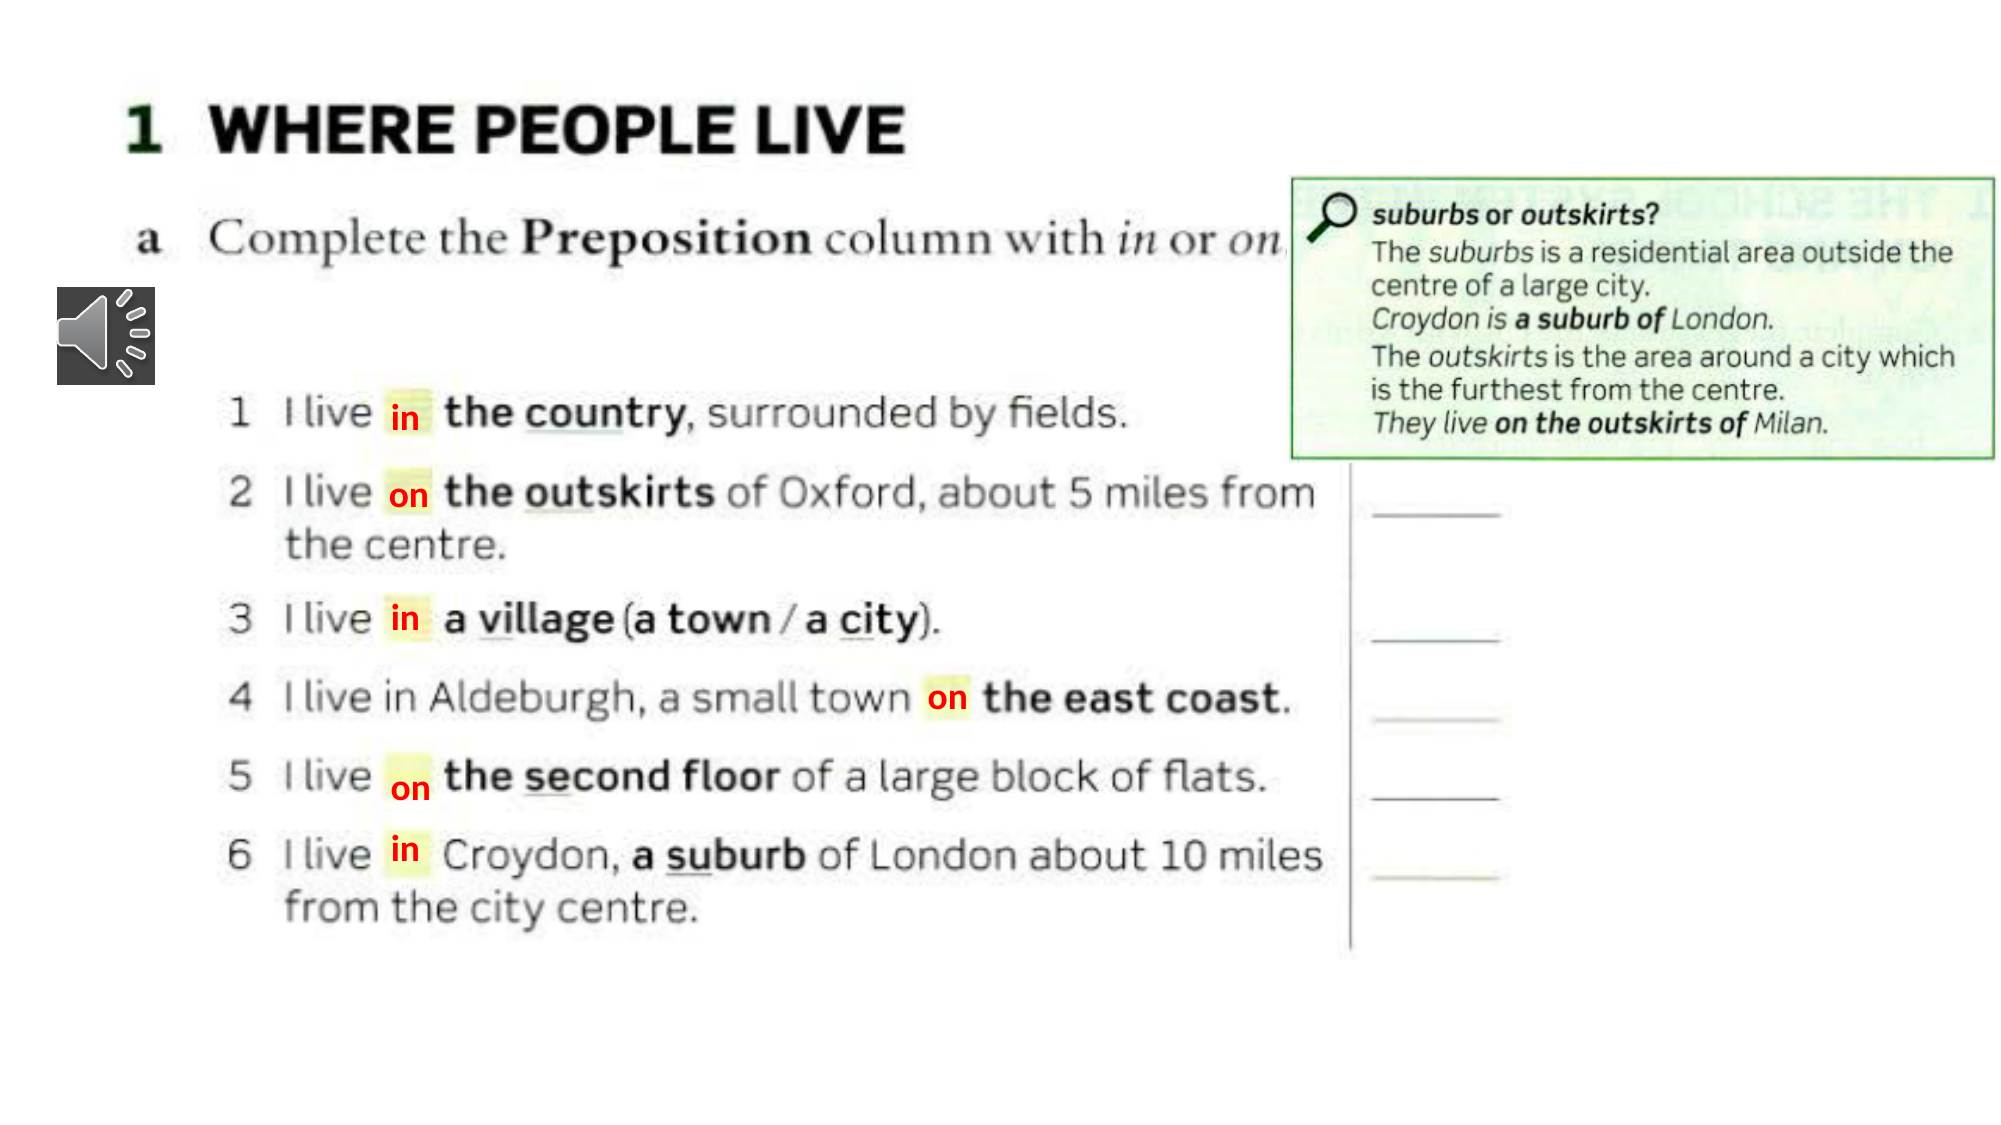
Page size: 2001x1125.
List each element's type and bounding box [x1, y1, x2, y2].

picture [55, 75, 2000, 962]
